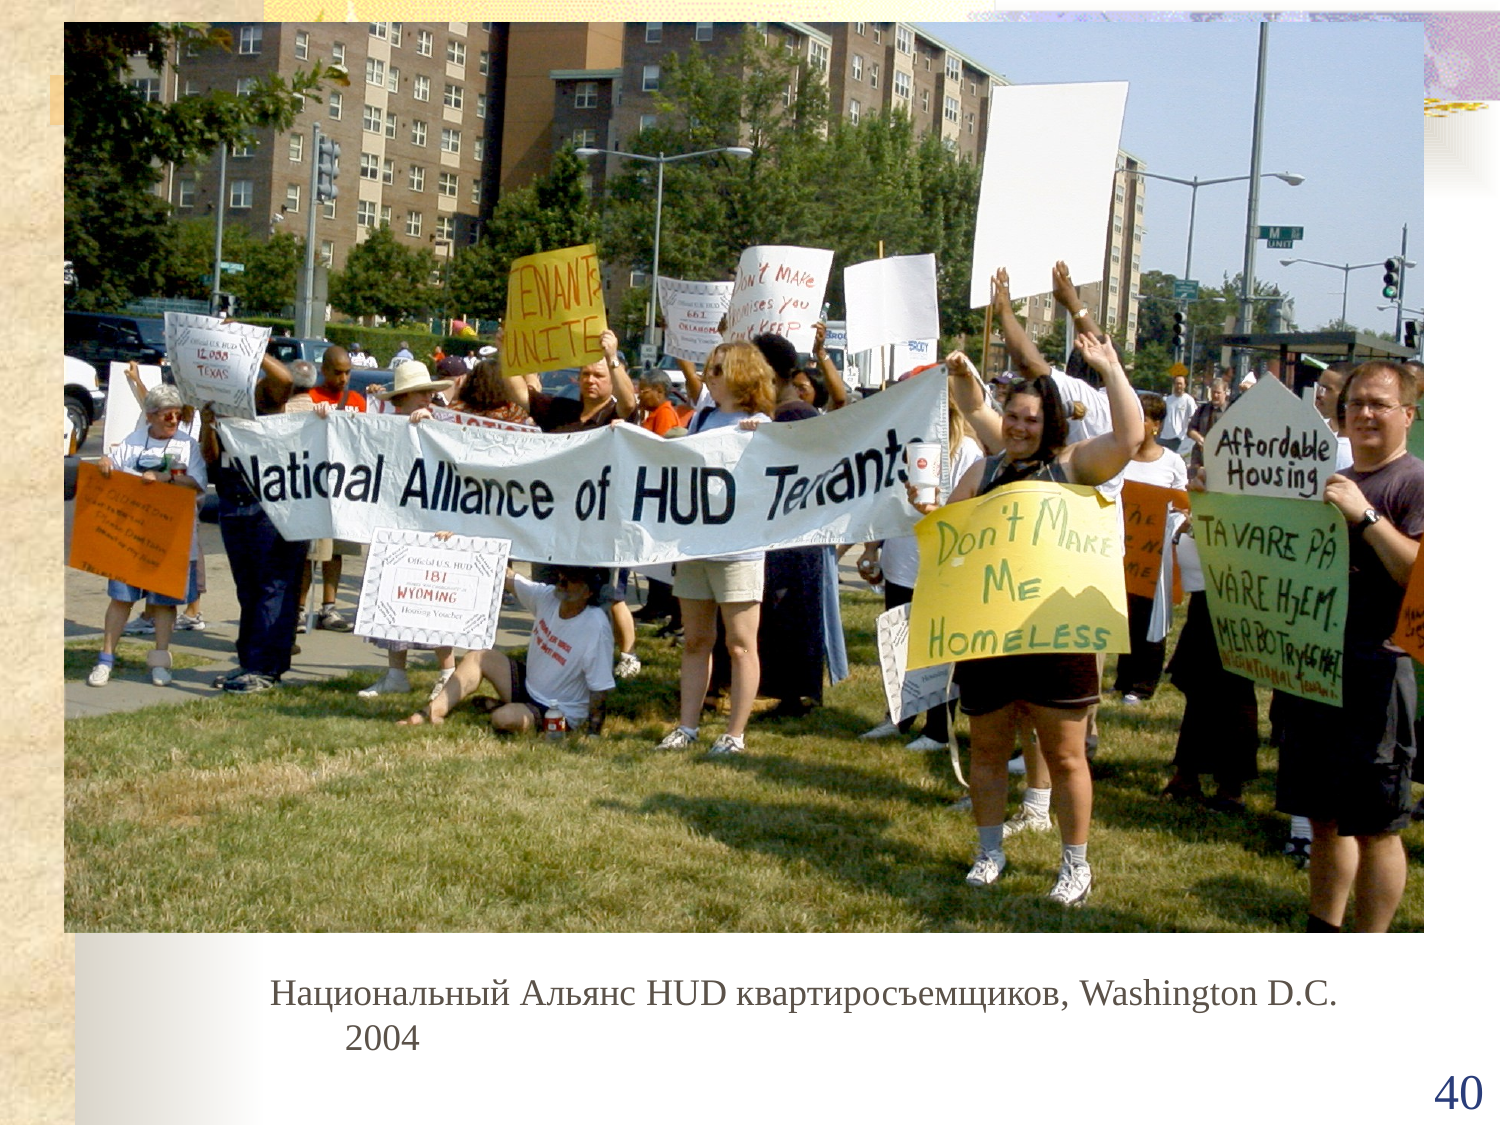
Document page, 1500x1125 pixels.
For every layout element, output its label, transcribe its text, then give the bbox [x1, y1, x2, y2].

list Национальный Альянс HUD квартиросъемщиков, Washington D.C. 2004 [254, 960, 1360, 1019]
picture [0, 0, 1500, 1125]
slide_number 40 [1349, 1051, 1500, 1125]
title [64, 22, 1424, 933]
